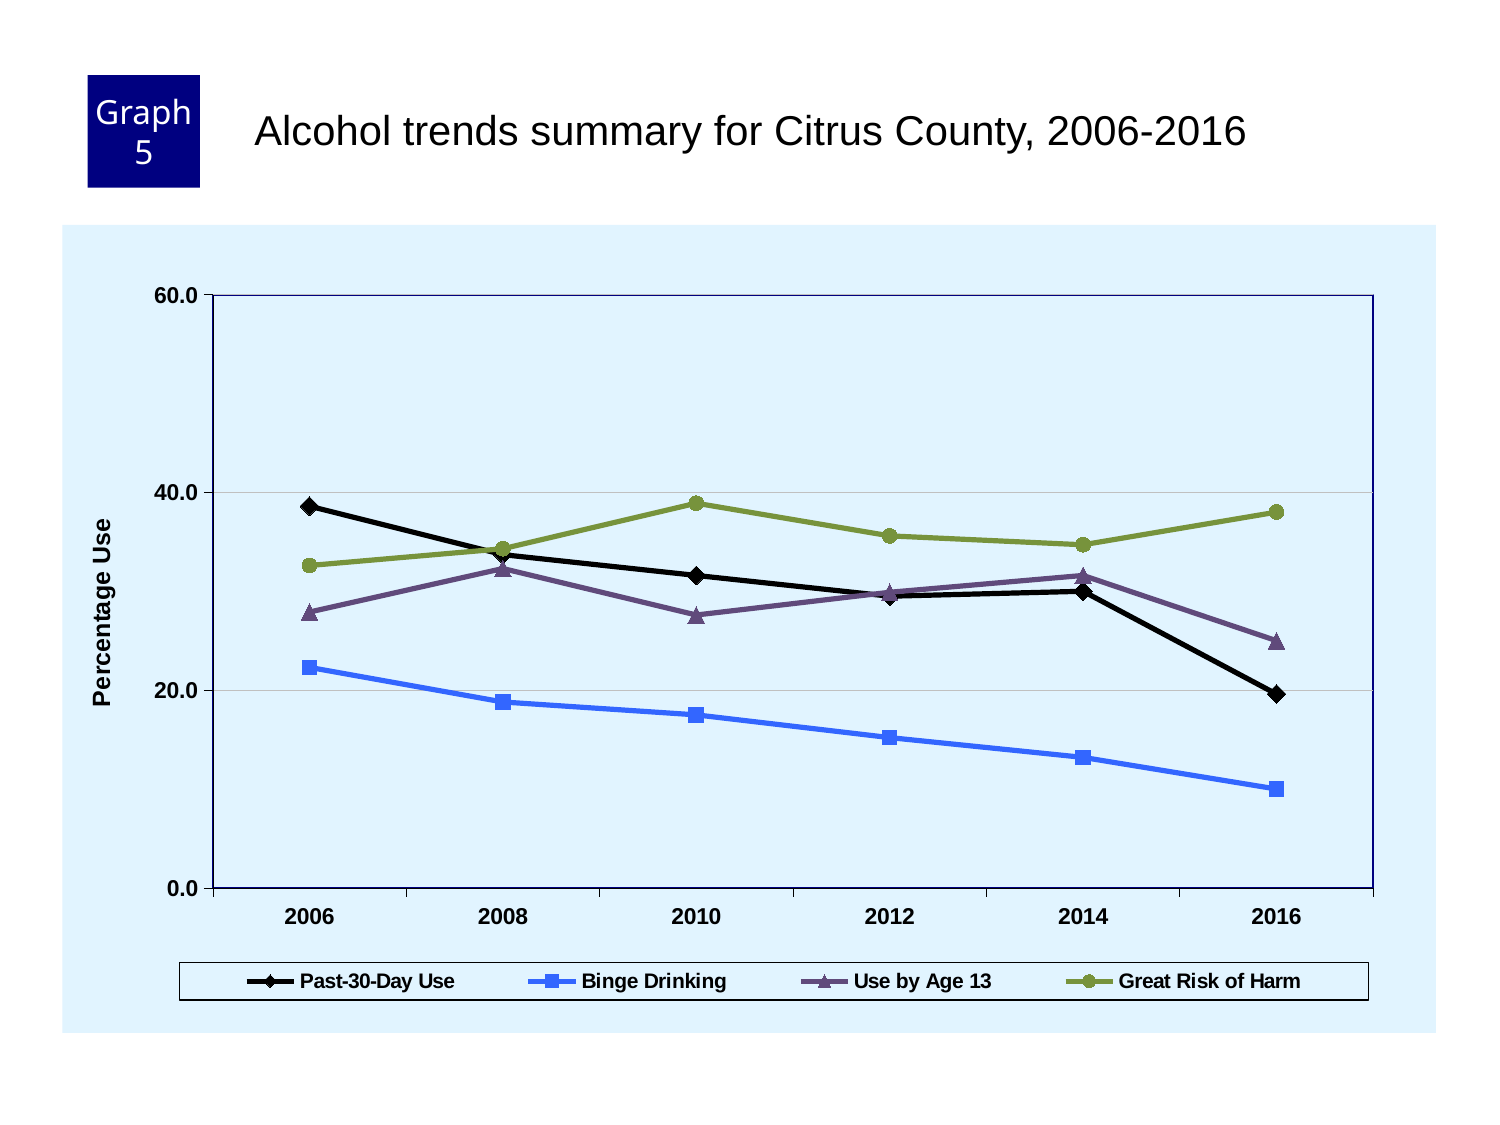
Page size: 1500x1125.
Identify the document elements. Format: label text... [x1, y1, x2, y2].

text_box Alcohol trends summary for Citrus County, 2006-2016 [249, 99, 1438, 225]
chart [62, 224, 1437, 1034]
text_box Graph 5 [87, 75, 200, 188]
